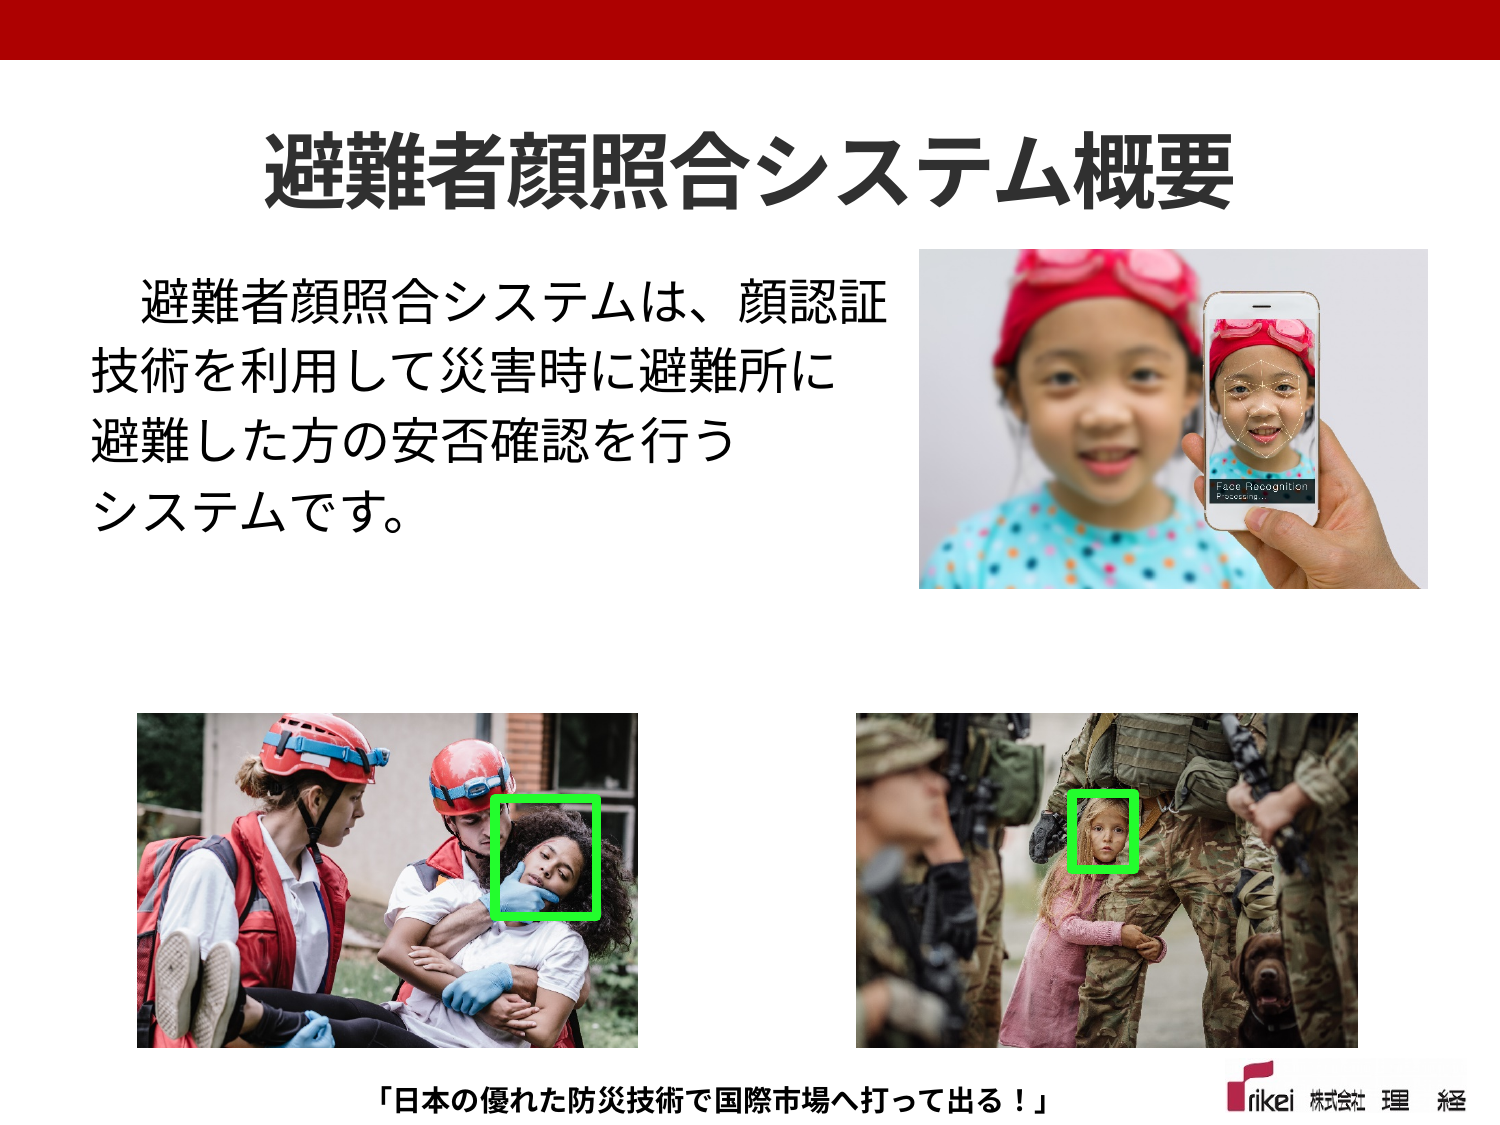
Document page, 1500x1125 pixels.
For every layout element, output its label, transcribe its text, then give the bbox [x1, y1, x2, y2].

picture [919, 249, 1428, 589]
picture [137, 713, 638, 1048]
picture [855, 713, 1358, 1048]
title 避難者顔照合システム概要 [75, 87, 1425, 250]
picture [1225, 1058, 1467, 1113]
list 避難者顔照合システムは、顔認証 技術を利用して災害時に避難所に 避難した方の安否確認を行う システムです。 [75, 262, 916, 1059]
